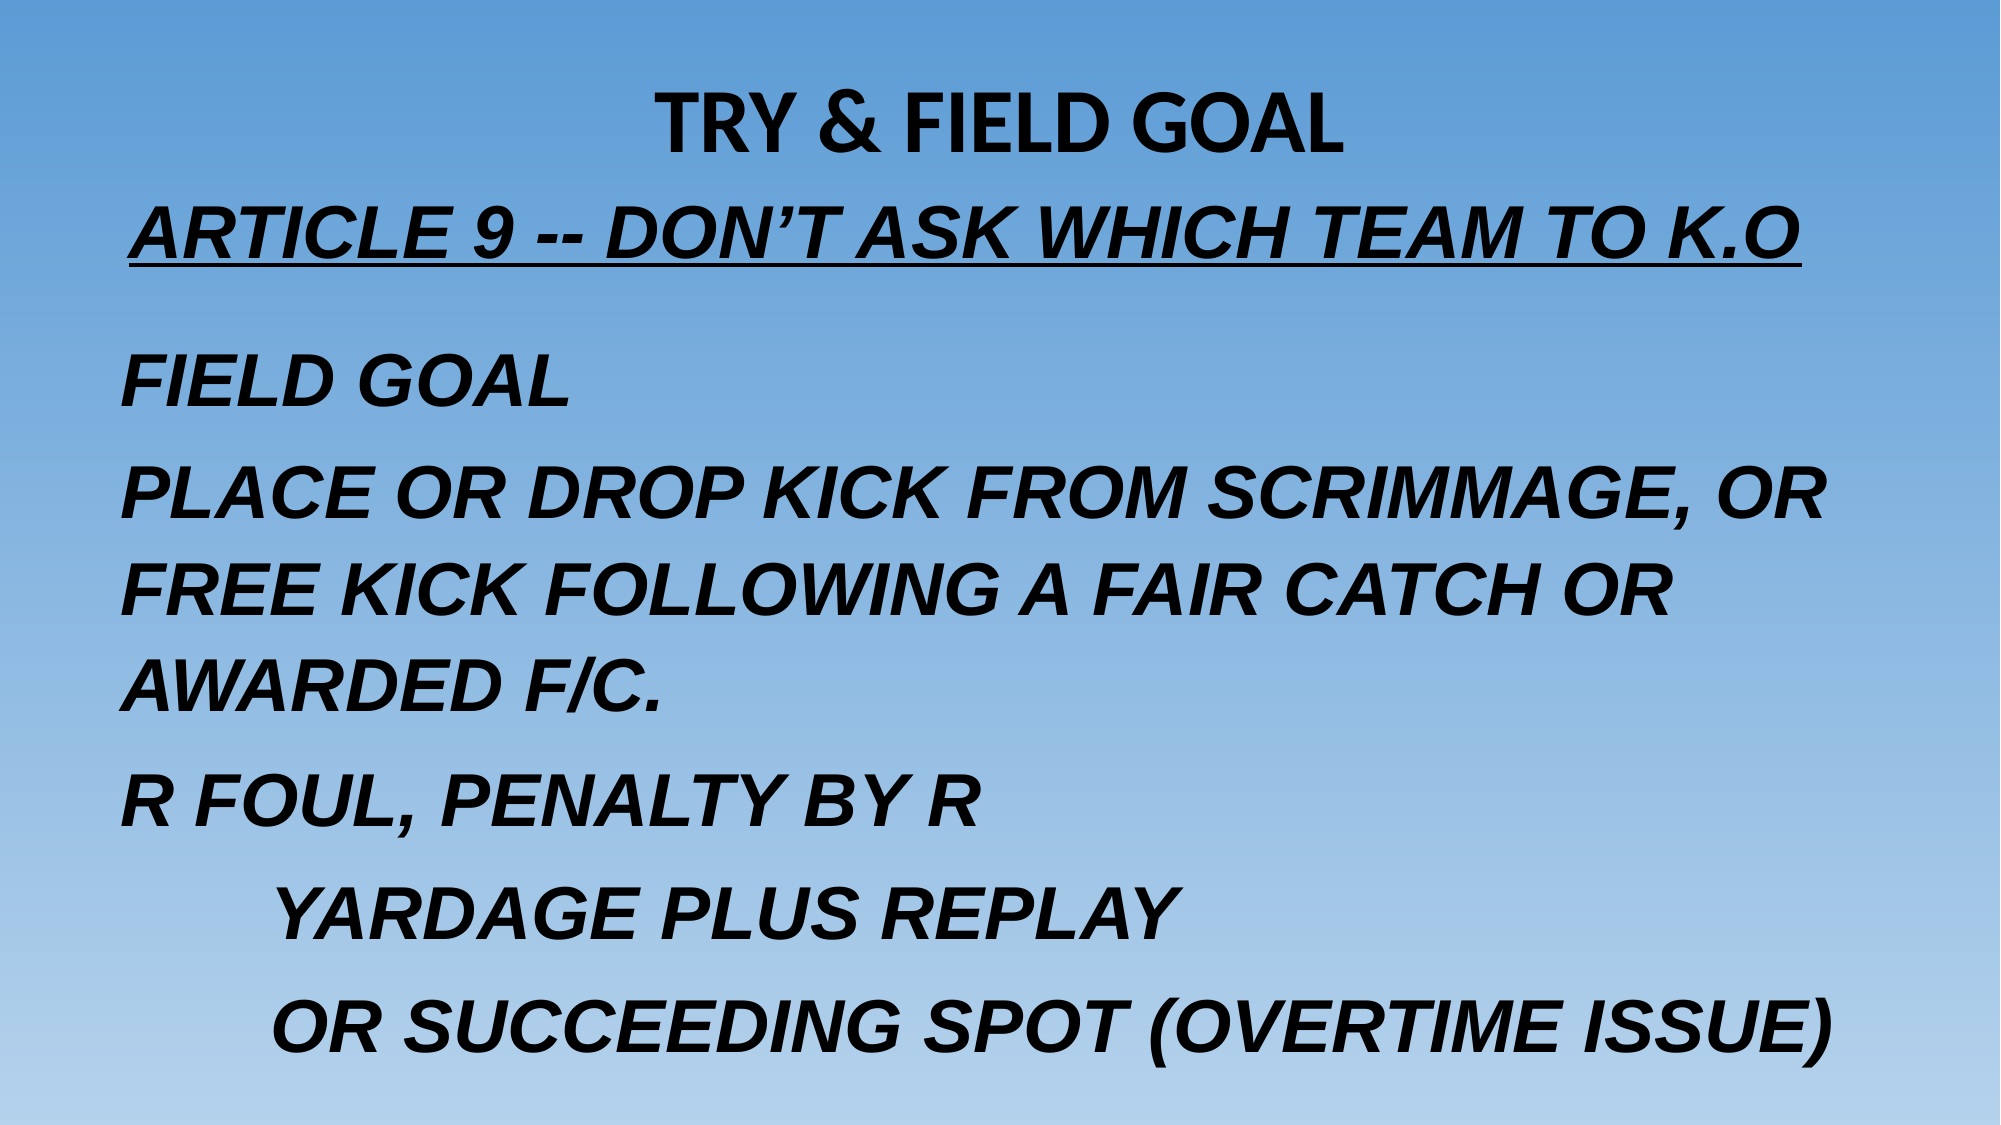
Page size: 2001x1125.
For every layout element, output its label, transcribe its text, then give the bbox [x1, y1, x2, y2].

title TRY & FIELD GOAL [137, 59, 1863, 187]
list ARTICLE 9 -- DON’T ASK WHICH TEAM TO K.O [105, 186, 1893, 317]
text_box R FOUL, PENALTY BY R YARDAGE PLUS REPLAY OR SUCCEEDING SPOT (OVERTIME ISSUE) [105, 738, 1893, 1076]
text_box FIELD GOAL PLACE OR DROP KICK FROM SCRIMMAGE, OR FREE KICK FOLLOWING A FAIR CATCH OR AWARDED F/C. [105, 317, 1893, 734]
